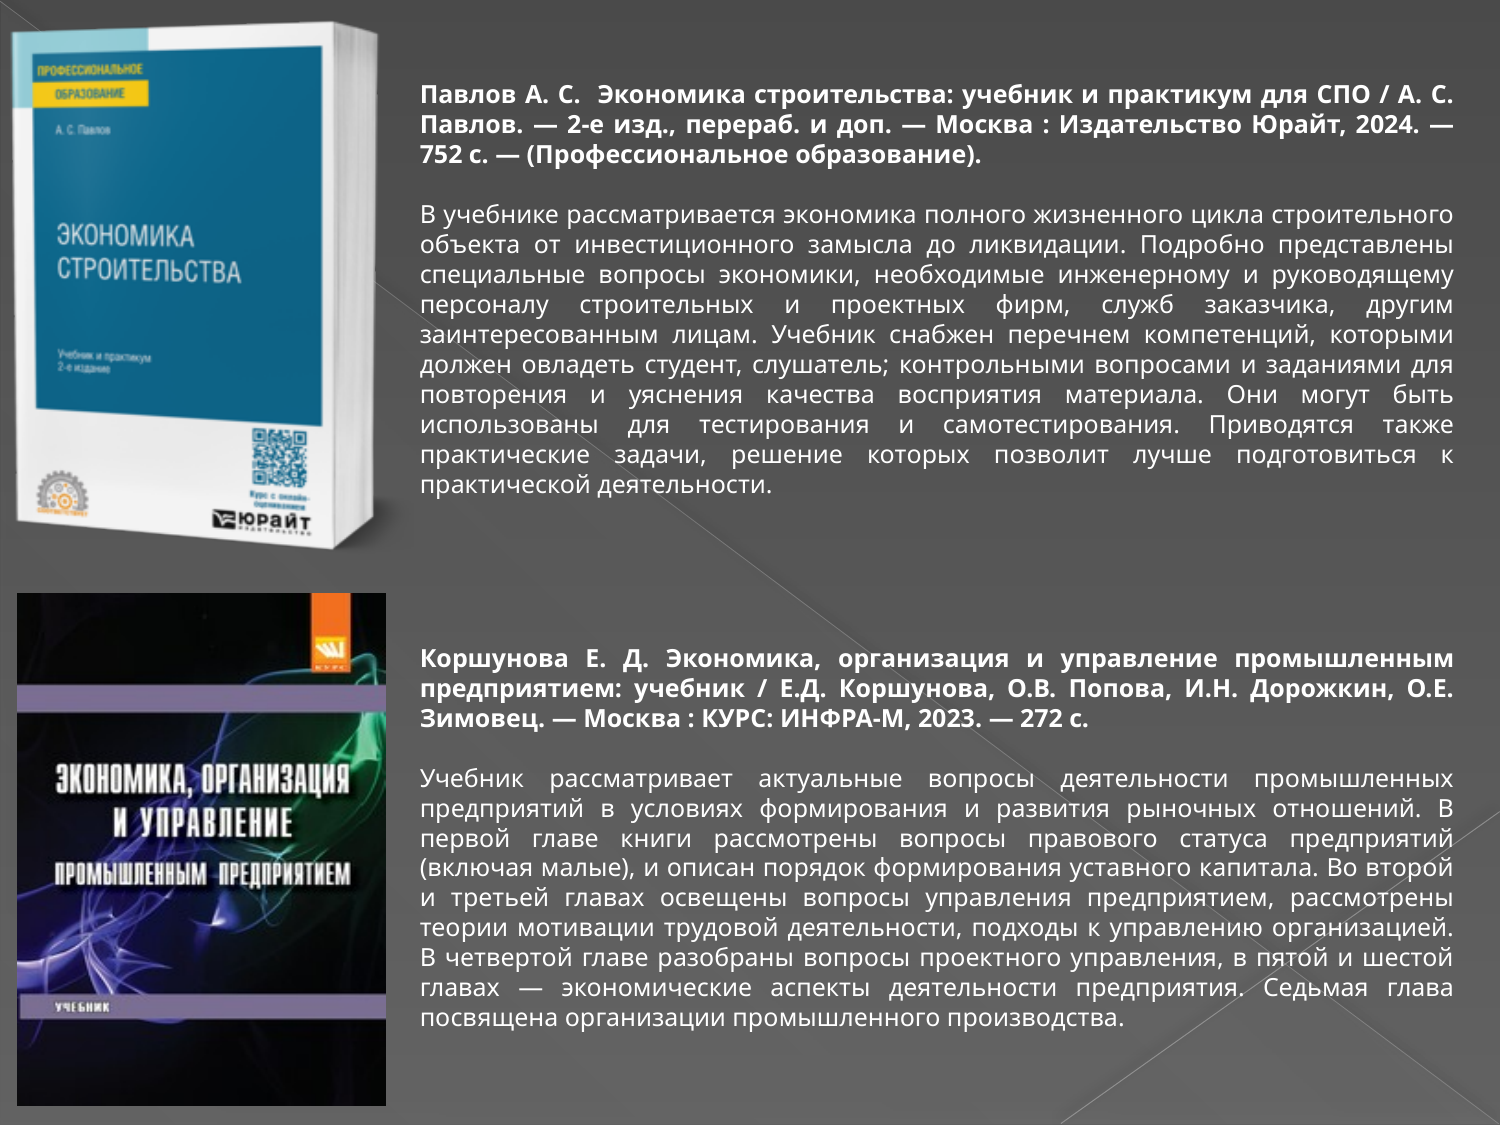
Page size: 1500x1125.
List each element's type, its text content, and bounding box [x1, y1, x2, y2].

picture [0, 0, 414, 1107]
text_box Коршунова Е. Д. Экономика, организация и управление промышленным предприятием: учебник / Е.Д. Коршунова, О.В. Попова, И.Н. Дорожкин, О.Е. Зимовец. — Москва : КУРС: ИНФРА-М, 2023. — 272 с. Учебник рассматривает актуальные вопросы деятельности промышленных предприятий в условиях формирования и развития рыночных отношений. В первой главе книги рассмотрены вопросы правового статуса предприятий (включая малые), и описан порядок формирования уставного капитала. Во второй и третьей главах освещены вопросы управления предприятием, рассмотрены теории мотивации трудовой деятельности, подходы к управлению организацией. В четвертой главе разобраны вопросы проектного управления, в пятой и шестой главах — экономические аспекты деятельности предприятия. Седьмая глава посвящена организации промышленного производства. [405, 635, 1471, 1039]
text_box Павлов А. С. Экономика строительства: учебник и практикум для СПО / А. С. Павлов. — 2-е изд., перераб. и доп. — Москва : Издательство Юрайт, 2024. — 752 с. — (Профессиональное образование). В учебнике рассматривается экономика полного жизненного цикла строительного объекта от инвестиционного замысла до ликвидации. Подробно представлены специальные вопросы экономики, необходимые инженерному и руководящему персоналу строительных и проектных фирм, служб заказчика, другим заинтересованным лицам. Учебник снабжен перечнем компетенций, которыми должен овладеть студент, слушатель; контрольными вопросами и заданиями для повторения и уяснения качества восприятия материала. Они могут быть использованы для тестирования и самотестирования. Приводятся также практические задачи, решение которых позволит лучше подготовиться к практической деятельности. [416, 71, 1471, 506]
